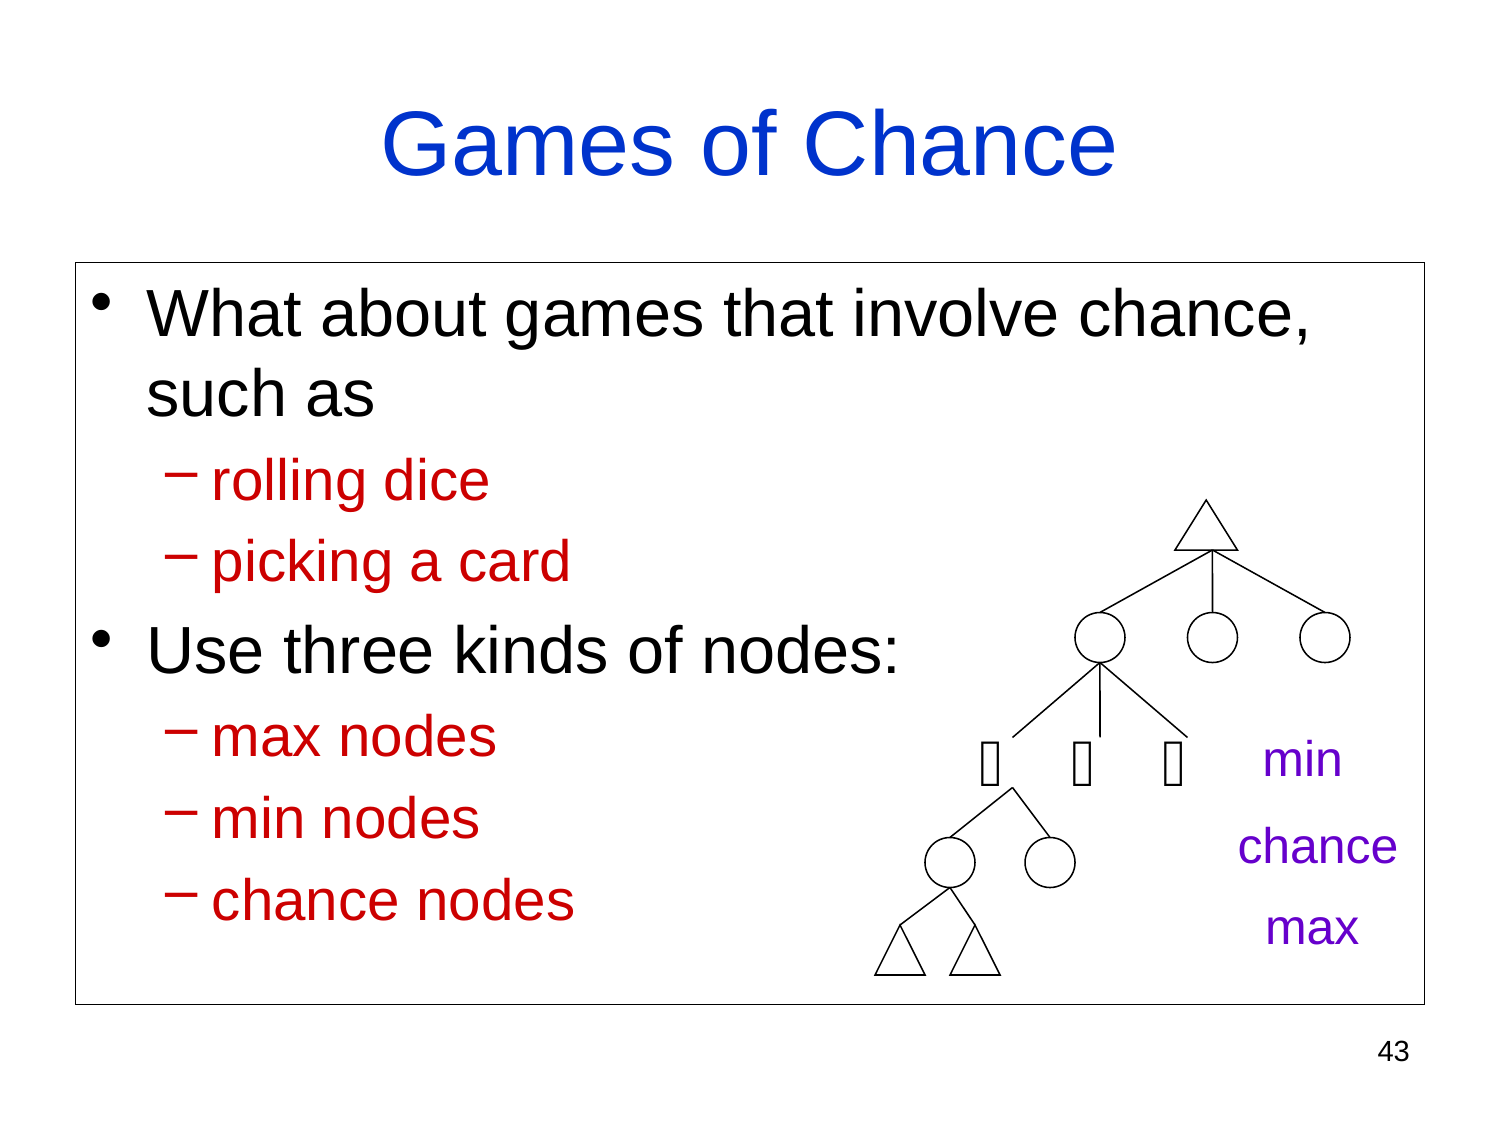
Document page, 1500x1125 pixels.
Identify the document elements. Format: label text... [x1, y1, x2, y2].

slide_number 43 [1074, 1024, 1425, 1103]
text_box max [1250, 887, 1375, 963]
text_box [875, 924, 926, 976]
text_box [1025, 837, 1076, 888]
text_box [1187, 612, 1238, 663]
text_box min [1247, 718, 1358, 794]
text_box [1299, 612, 1351, 663]
text_box chance [1222, 806, 1414, 882]
list What about games that involve chance, such as rolling dice picking a card Use three kinds of nodes: max nodes min nodes chance nodes [75, 262, 1425, 1005]
title Games of Chance [75, 45, 1425, 233]
text_box    [964, 712, 1233, 808]
text_box [1074, 612, 1126, 663]
text_box [1174, 500, 1238, 551]
text_box [924, 837, 976, 888]
text_box [950, 925, 1001, 976]
